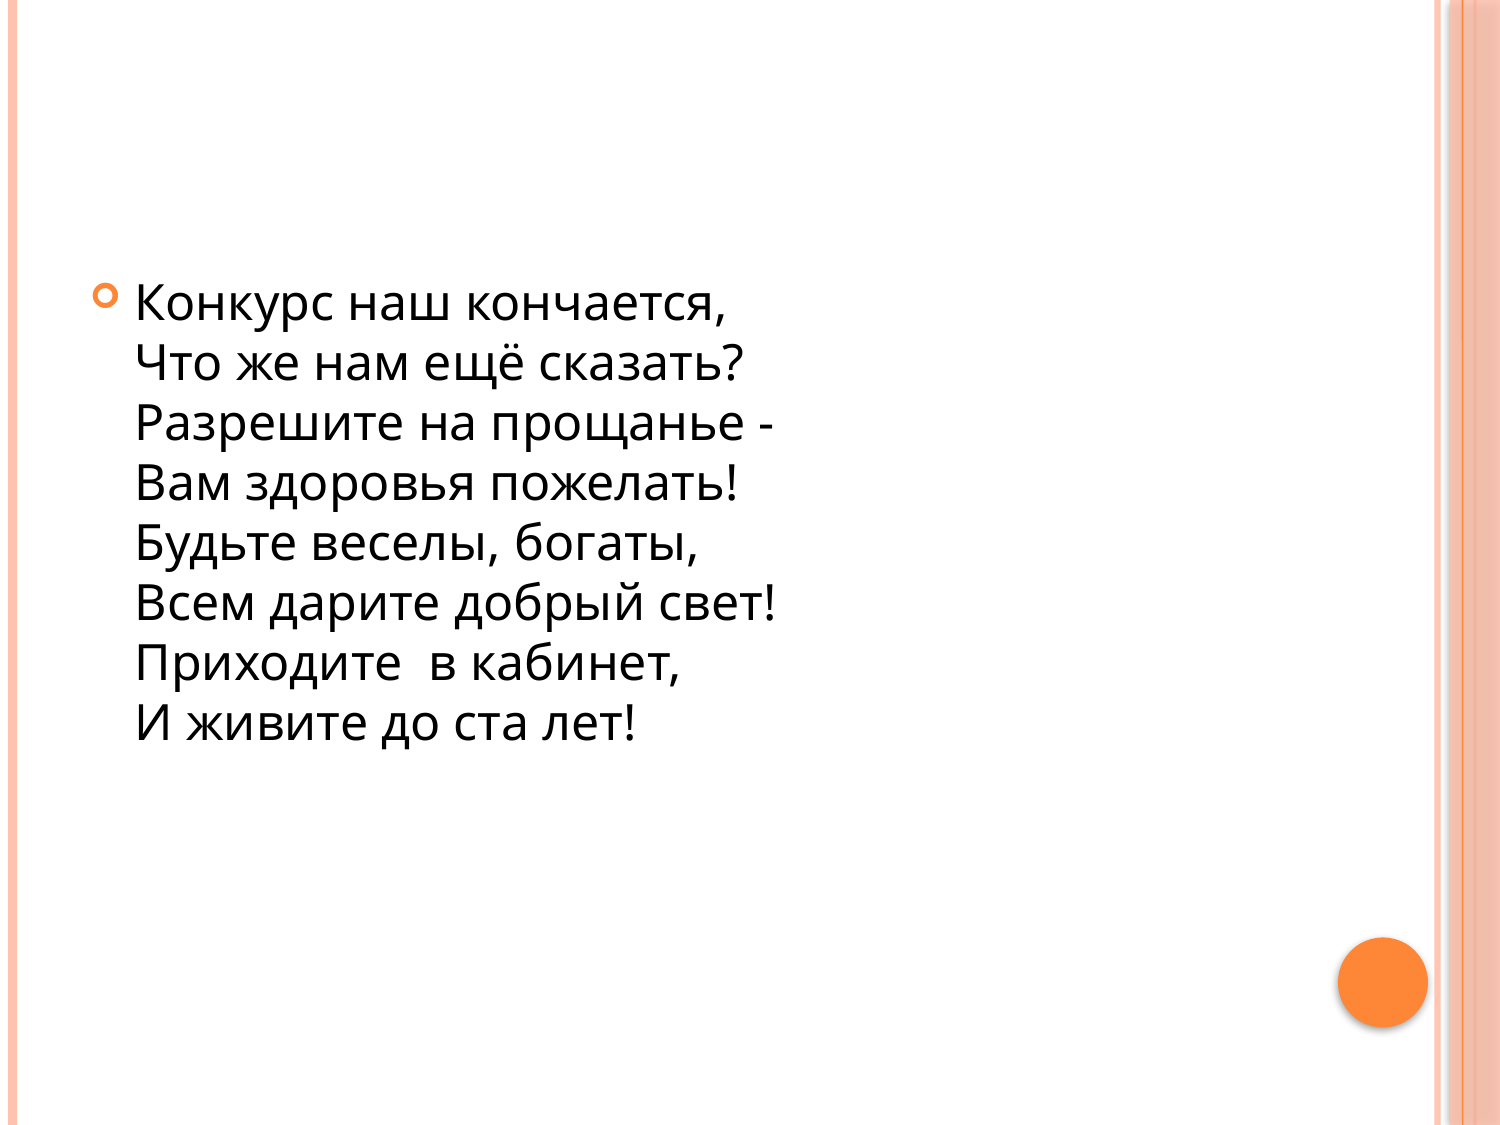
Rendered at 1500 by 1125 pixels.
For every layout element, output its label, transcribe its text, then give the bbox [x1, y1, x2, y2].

list Конкурс наш кончается, Что же нам ещё сказать? Разрешите на прощанье - Вам здоровья пожелать! Будьте веселы, богаты, Всем дарите добрый свет! Приходите в кабинет, И живите до ста лет! [75, 262, 1300, 1062]
